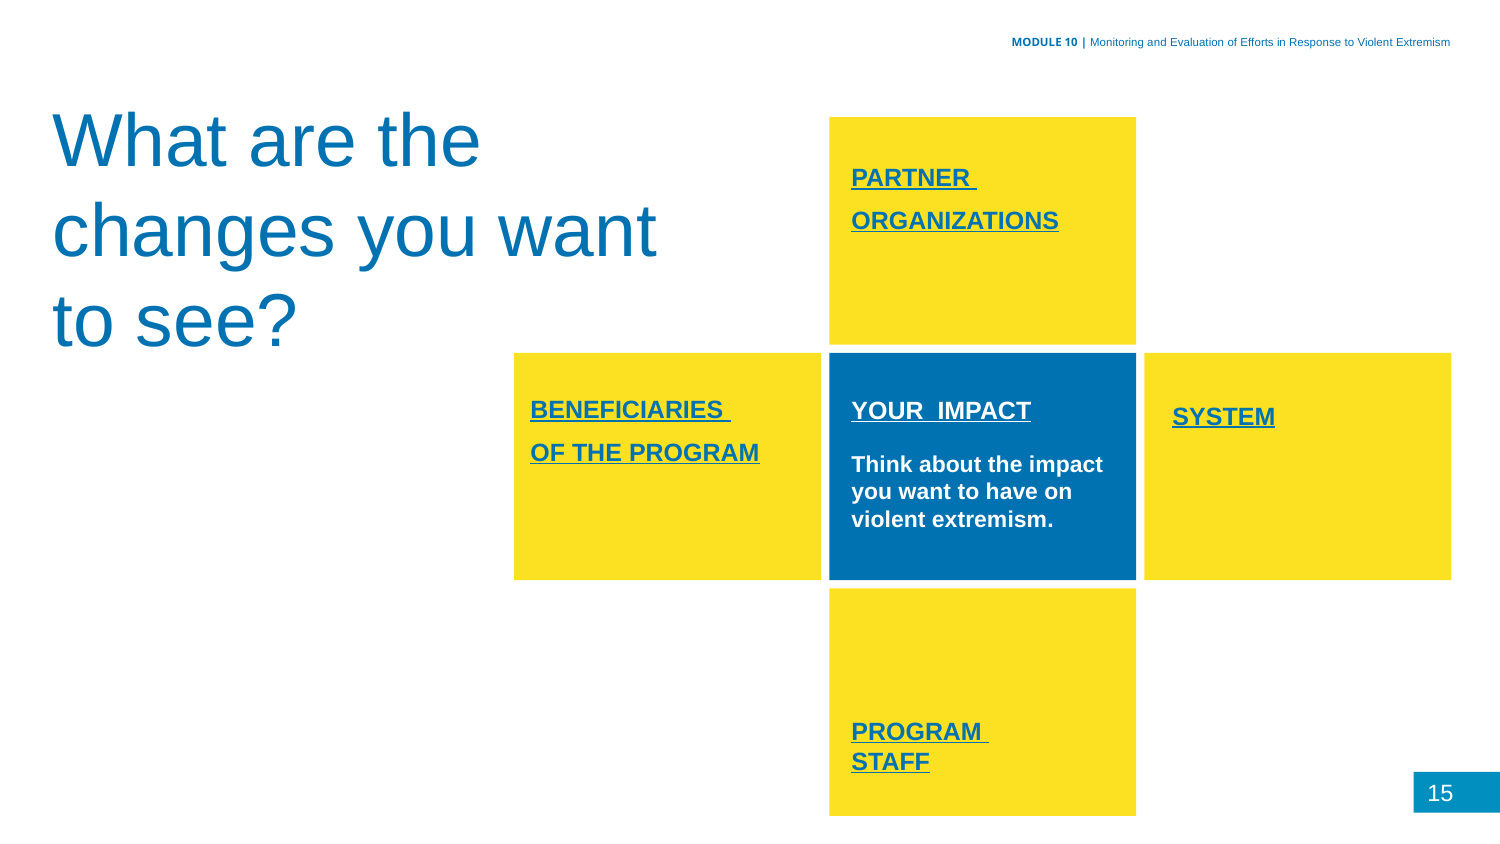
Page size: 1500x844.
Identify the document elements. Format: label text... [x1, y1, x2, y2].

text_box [1455, 771, 1500, 813]
text_box MODULE 10 | Monitoring and Evaluation of Efforts in Response to Violent Extremism [959, 28, 1466, 63]
text_box What are the changes you want to see? [52, 91, 676, 362]
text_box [513, 116, 1452, 817]
